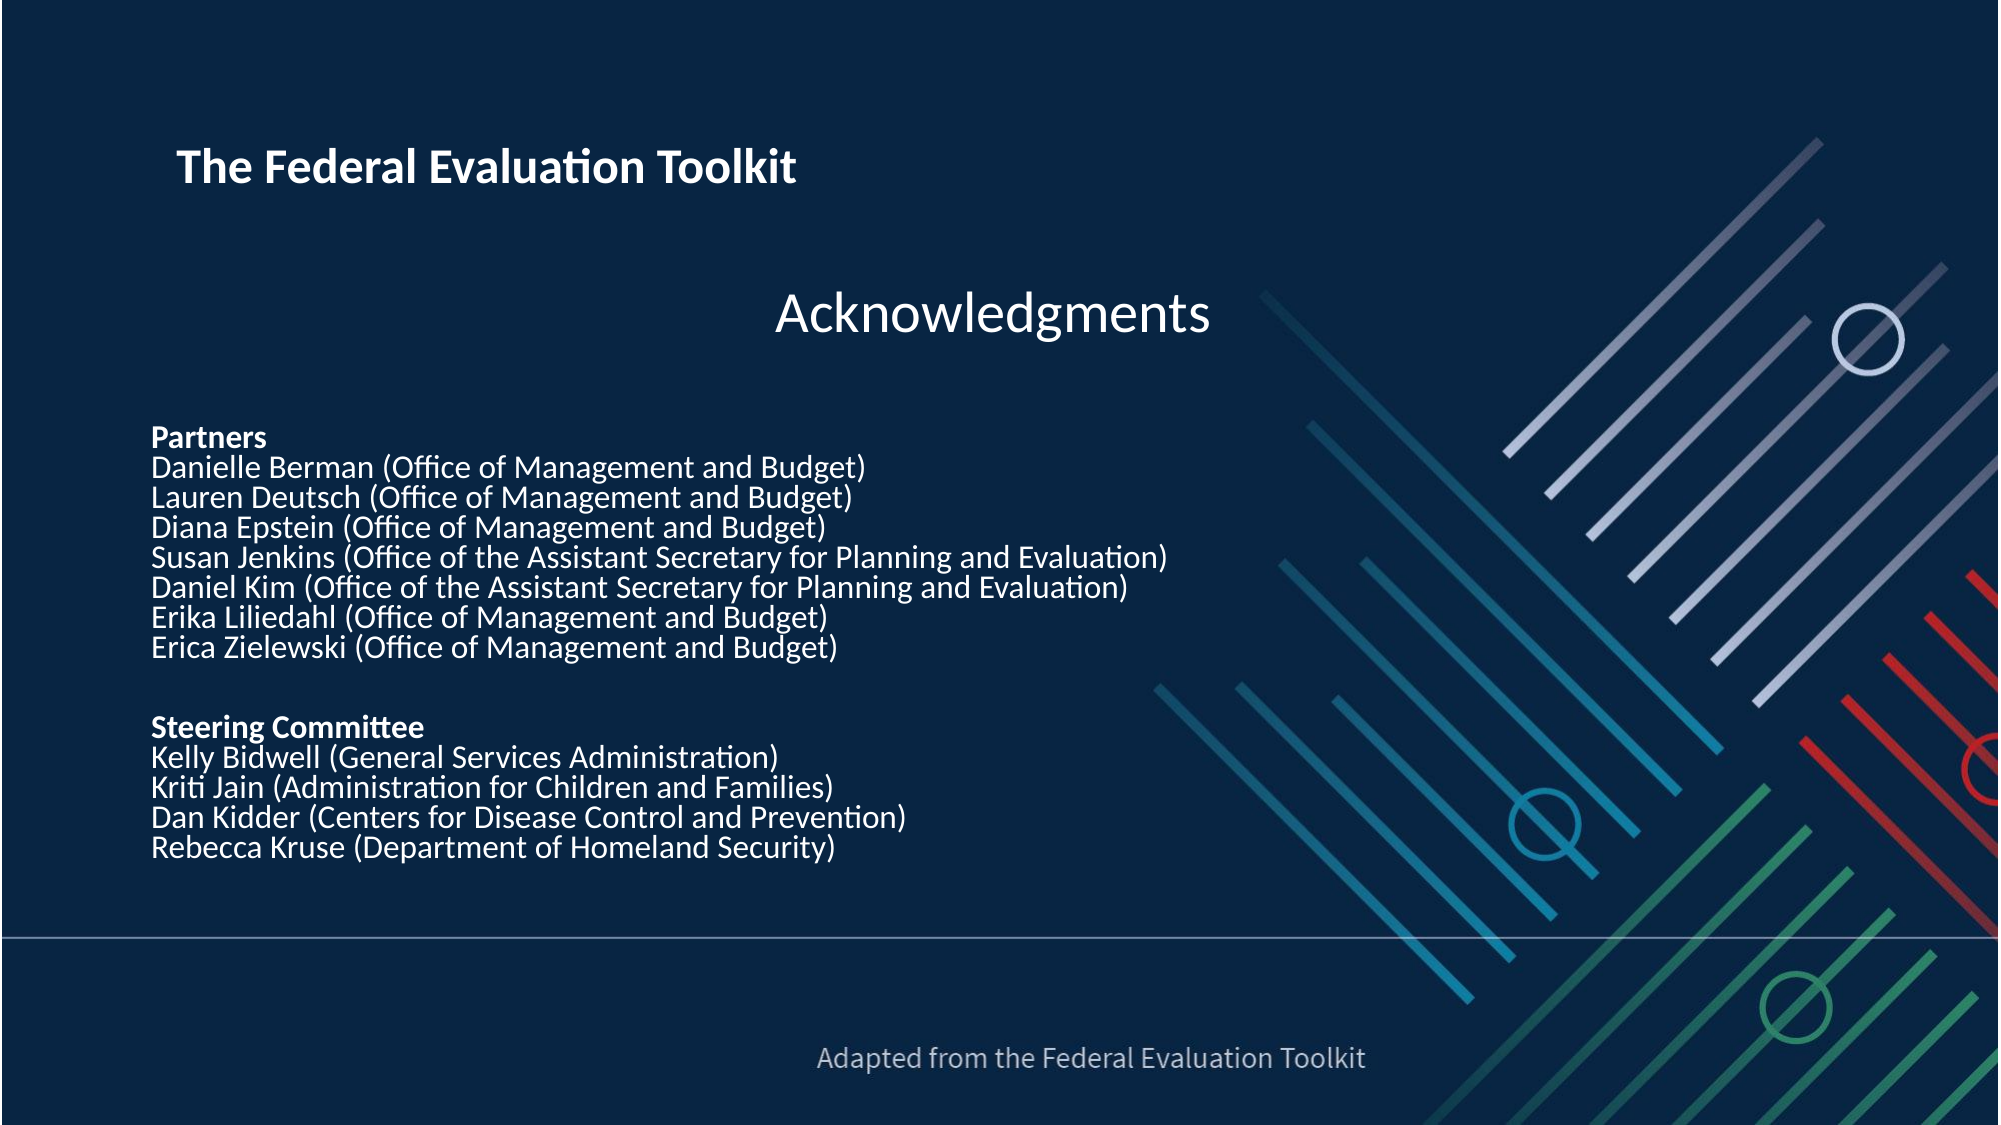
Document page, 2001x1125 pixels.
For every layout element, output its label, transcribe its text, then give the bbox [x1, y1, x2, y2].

picture [2, 0, 1998, 1125]
title Acknowledgments [137, 263, 1863, 428]
text_box The Federal Evaluation Toolkit [161, 61, 1887, 279]
list Partners Danielle Berman (Office of Management and Budget) Lauren Deutsch (Office of Management and Budget) Diana Epstein (Office of Management and Budget) Susan Jenkins (Office of the Assistant Secretary for Planning and Evaluation) Daniel Kim (Office of the Assistant Secretary for Planning and Evaluation) Erika Liliedahl (Office of Management and Budget) Erica Zielewski (Office of Management and Budget) Steering Committee Kelly Bidwell (General Services Administration) Kriti Jain (Administration for Children and Families) Dan Kidder (Centers for Disease Control and Prevention) Rebecca Kruse (Department of Homeland Security) [113, 380, 1731, 935]
